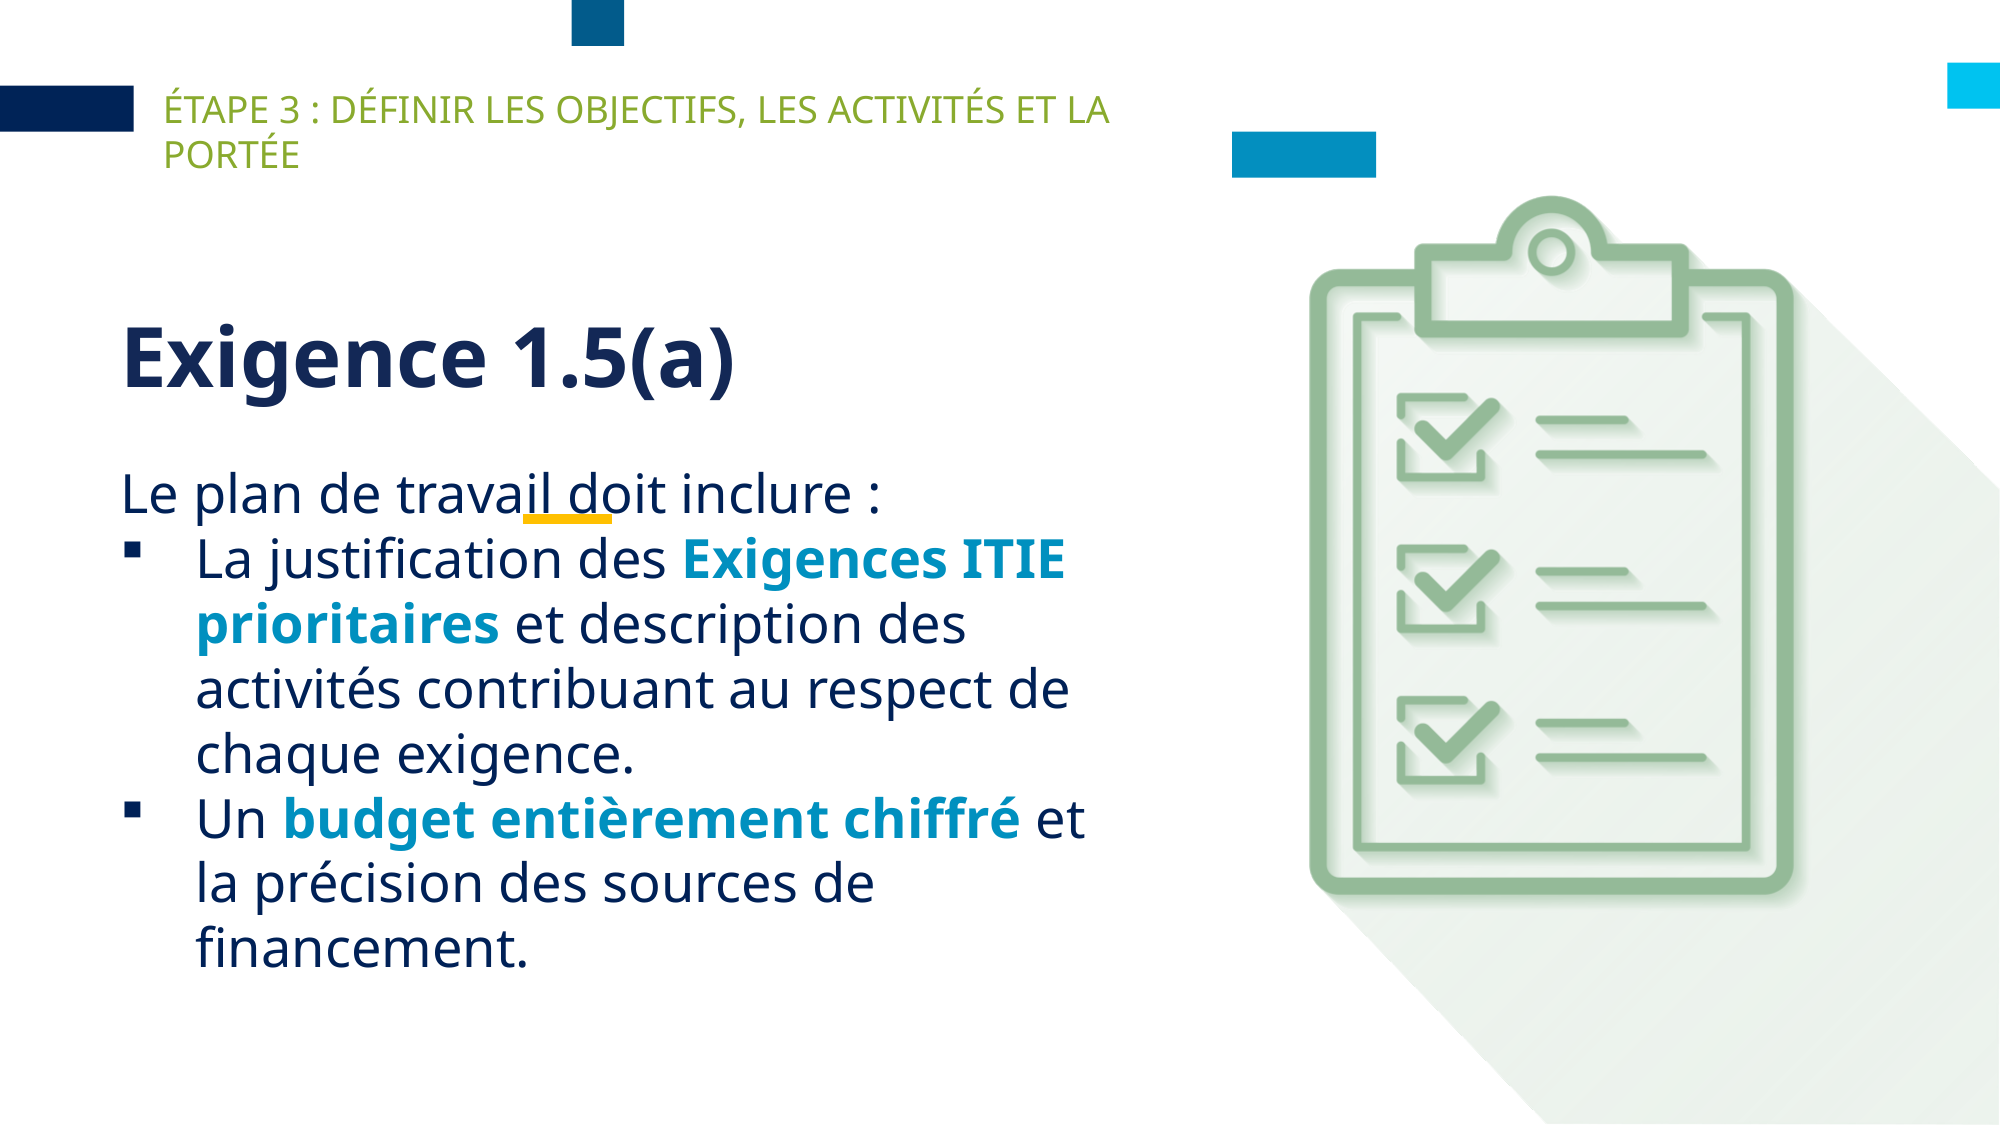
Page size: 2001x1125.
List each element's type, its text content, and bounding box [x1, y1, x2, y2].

title Exigence 1.5(a) [105, 308, 1034, 420]
text_box Le plan de travail doit inclure : La justification des Exigences ITIE prioritaires et description des activités contribuant au respect de chaque exigence. Un budget entièrement chiffré et la précision des sources de financement. [105, 451, 1125, 987]
text_box ÉTAPE 3 : DÉFINIR LES OBJECTIFS, LES ACTIVITÉS ET LA PORTÉE [133, 78, 1125, 183]
picture [1125, 0, 2000, 1125]
